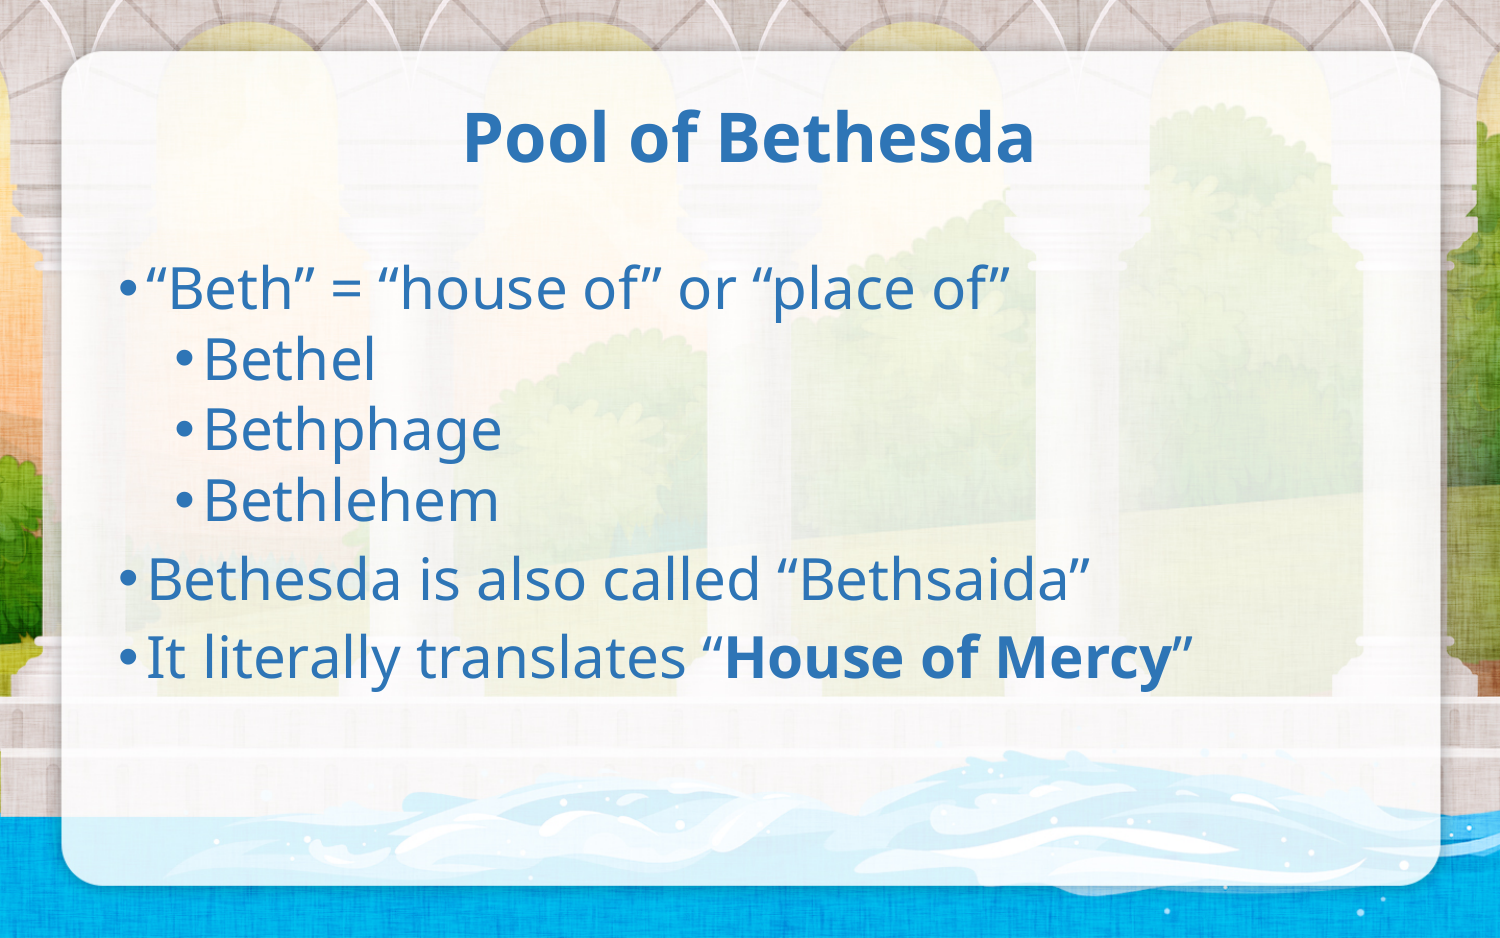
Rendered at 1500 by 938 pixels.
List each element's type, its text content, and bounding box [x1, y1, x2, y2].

title Pool of Bethesda [103, 49, 1397, 232]
picture [0, 0, 1500, 896]
list “Beth” = “house of” or “place of” Bethel Bethphage Bethlehem Bethesda is also called “Bethsaida” It literally translates “House of Mercy” [103, 251, 1397, 847]
picture [1357, 909, 1364, 916]
